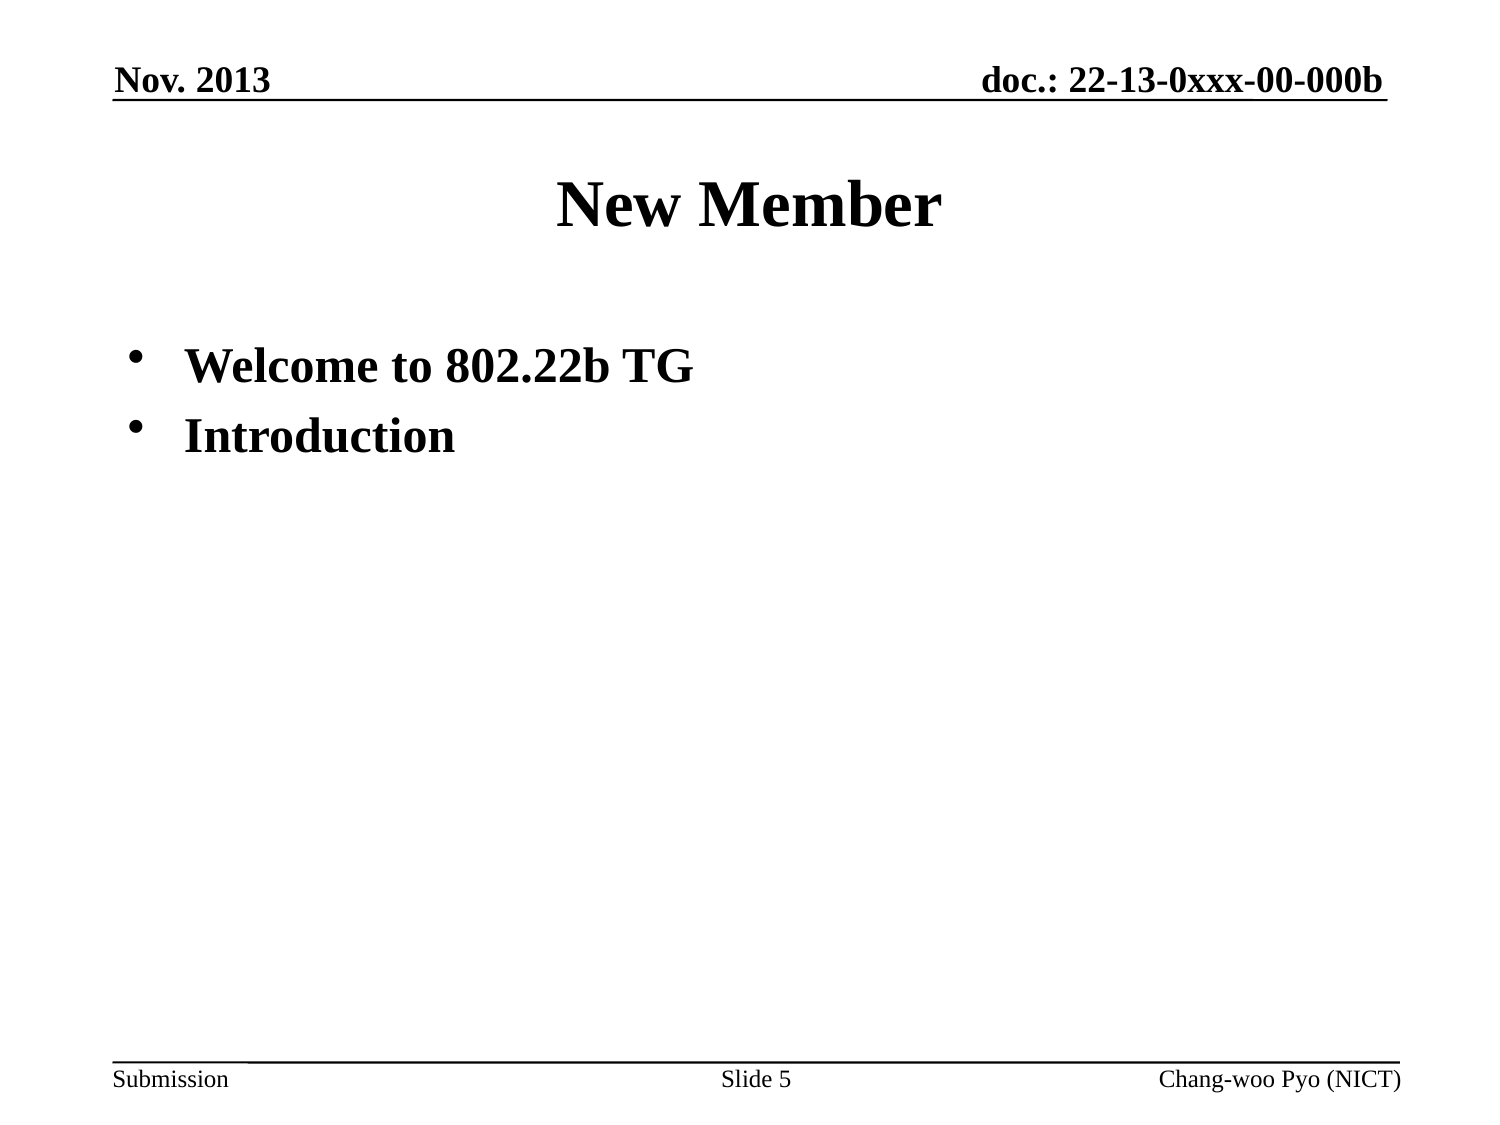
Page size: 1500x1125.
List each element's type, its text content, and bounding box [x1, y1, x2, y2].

slide_number Slide 5 [712, 1061, 800, 1093]
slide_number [114, 54, 274, 101]
list Welcome to 802.22b TG Introduction [112, 324, 1388, 1000]
title New Member [112, 112, 1388, 288]
footer Chang-woo Pyo (NICT) [1155, 1061, 1402, 1093]
